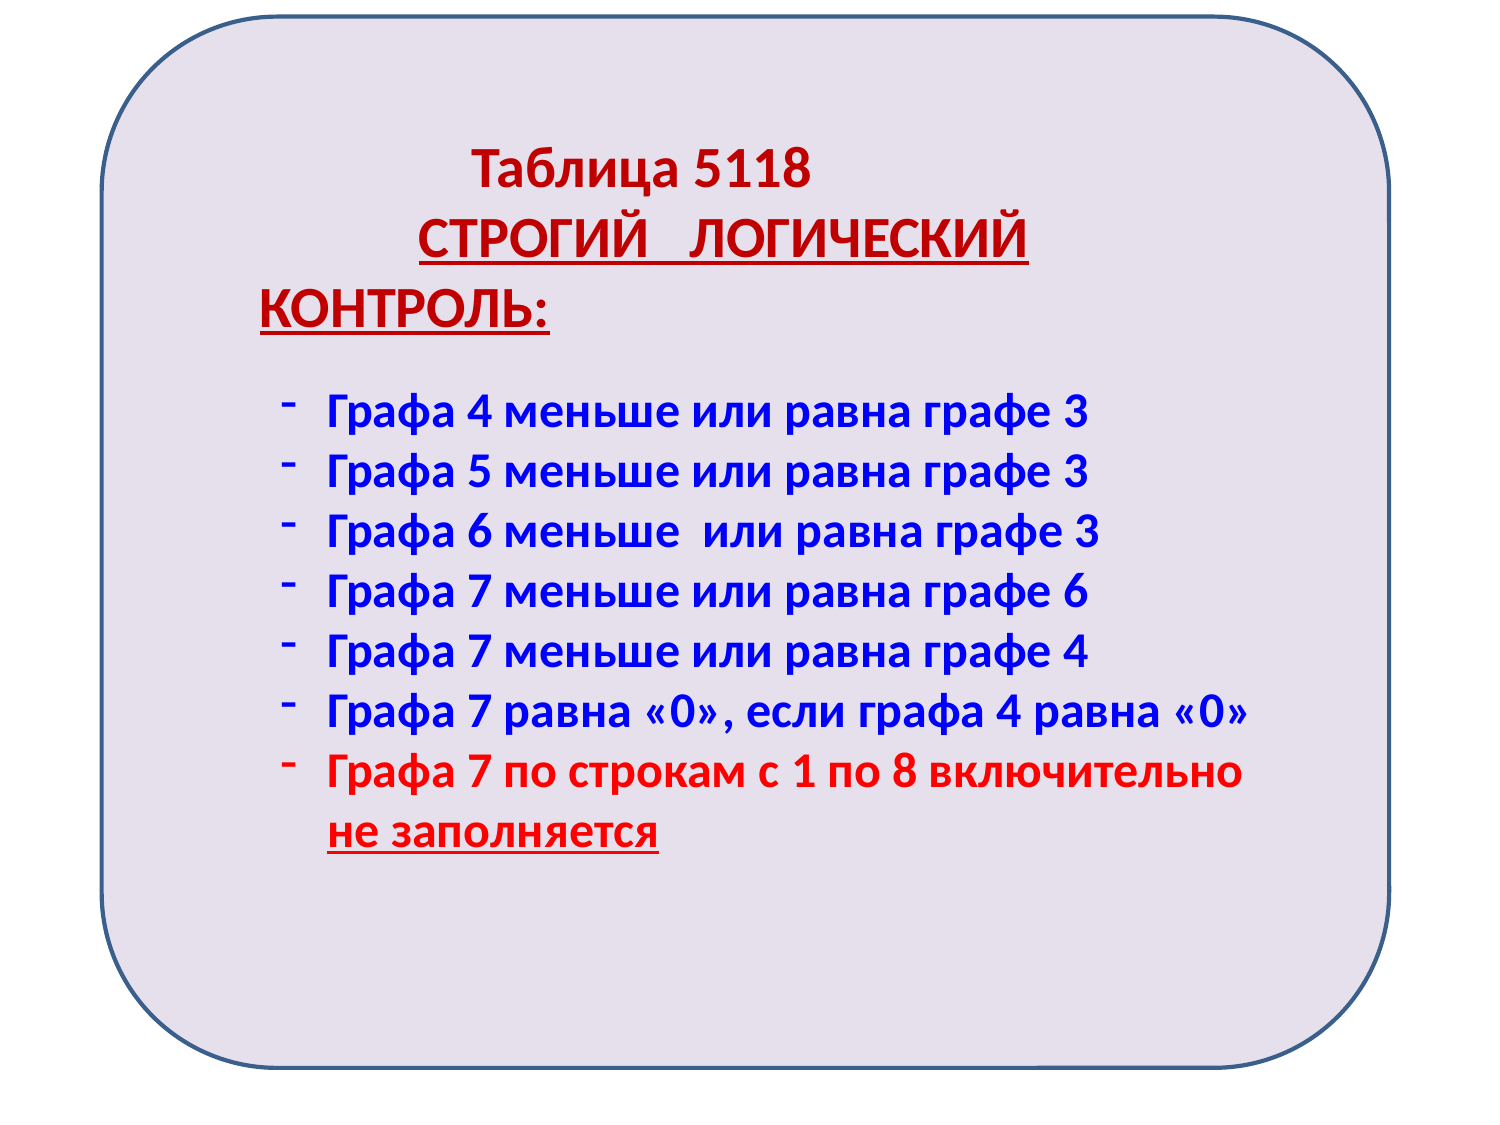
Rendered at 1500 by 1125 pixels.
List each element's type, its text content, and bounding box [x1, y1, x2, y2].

text_box [99, 14, 1392, 1070]
text_box Таблица 5118 СТРОГИЙ ЛОГИЧЕСКИЙ КОНТРОЛЬ: [244, 121, 1247, 346]
text_box Графа 4 меньше или равна графе 3 Графа 5 меньше или равна графе 3 Графа 6 меньше или равна графе 3 Графа 7 меньше или равна графе 6 Графа 7 меньше или равна графе 4 Графа 7 равна «0», если графа 4 равна «0» Графа 7 по строкам с 1 по 8 включительно не заполняется [265, 370, 1294, 926]
